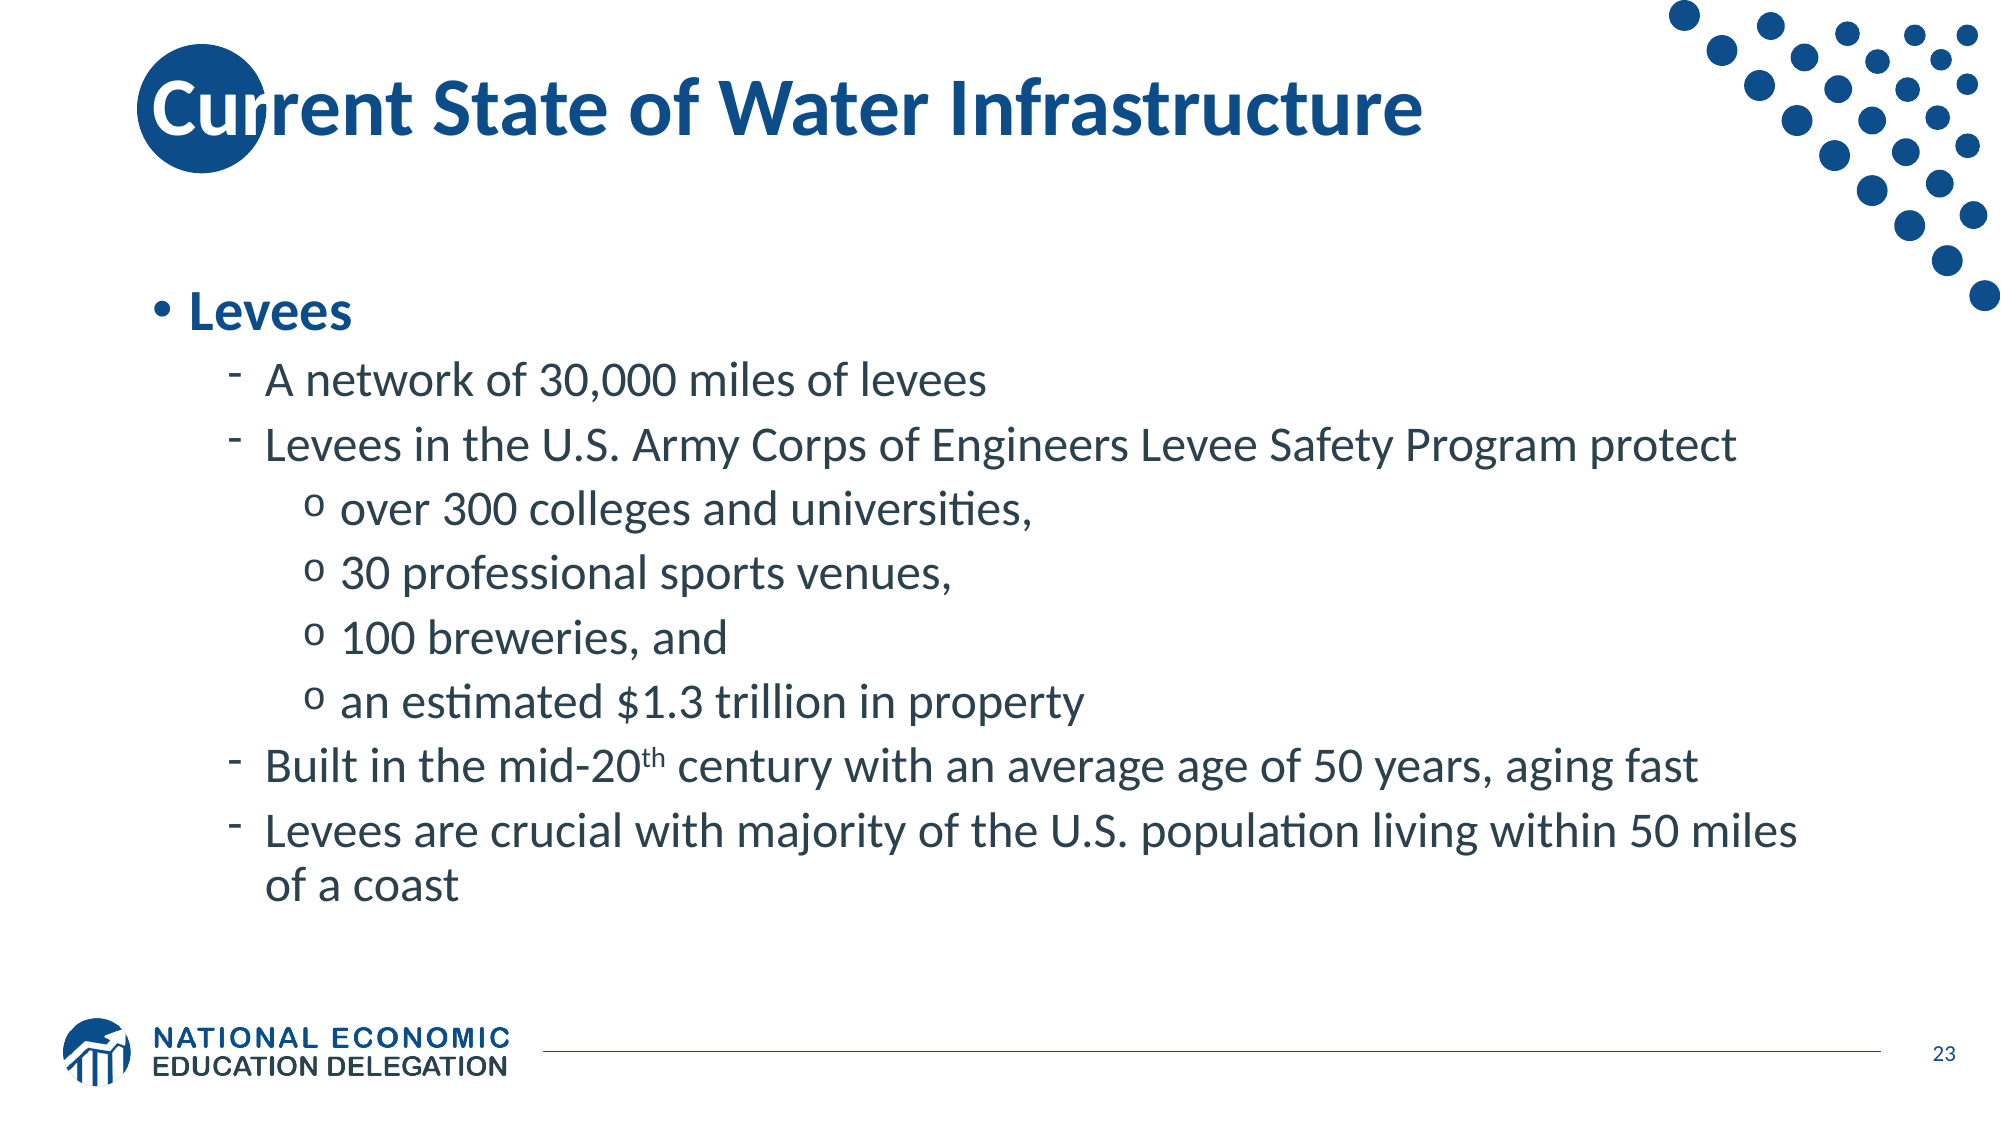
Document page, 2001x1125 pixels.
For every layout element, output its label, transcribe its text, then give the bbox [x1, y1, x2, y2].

list Levees A network of 30,000 miles of levees Levees in the U.S. Army Corps of Engineers Levee Safety Program protect over 300 colleges and universities, 30 professional sports venues, 100 breweries, and an estimated $1.3 trillion in property Built in the mid-20th century with an average age of 50 years, aging fast Levees are crucial with majority of the U.S. population living within 50 miles of a coast [137, 184, 1863, 1008]
title Current State of Water Infrastructure [137, 0, 1863, 184]
slide_number 23 [1521, 1022, 1972, 1082]
picture [55, 1013, 520, 1091]
